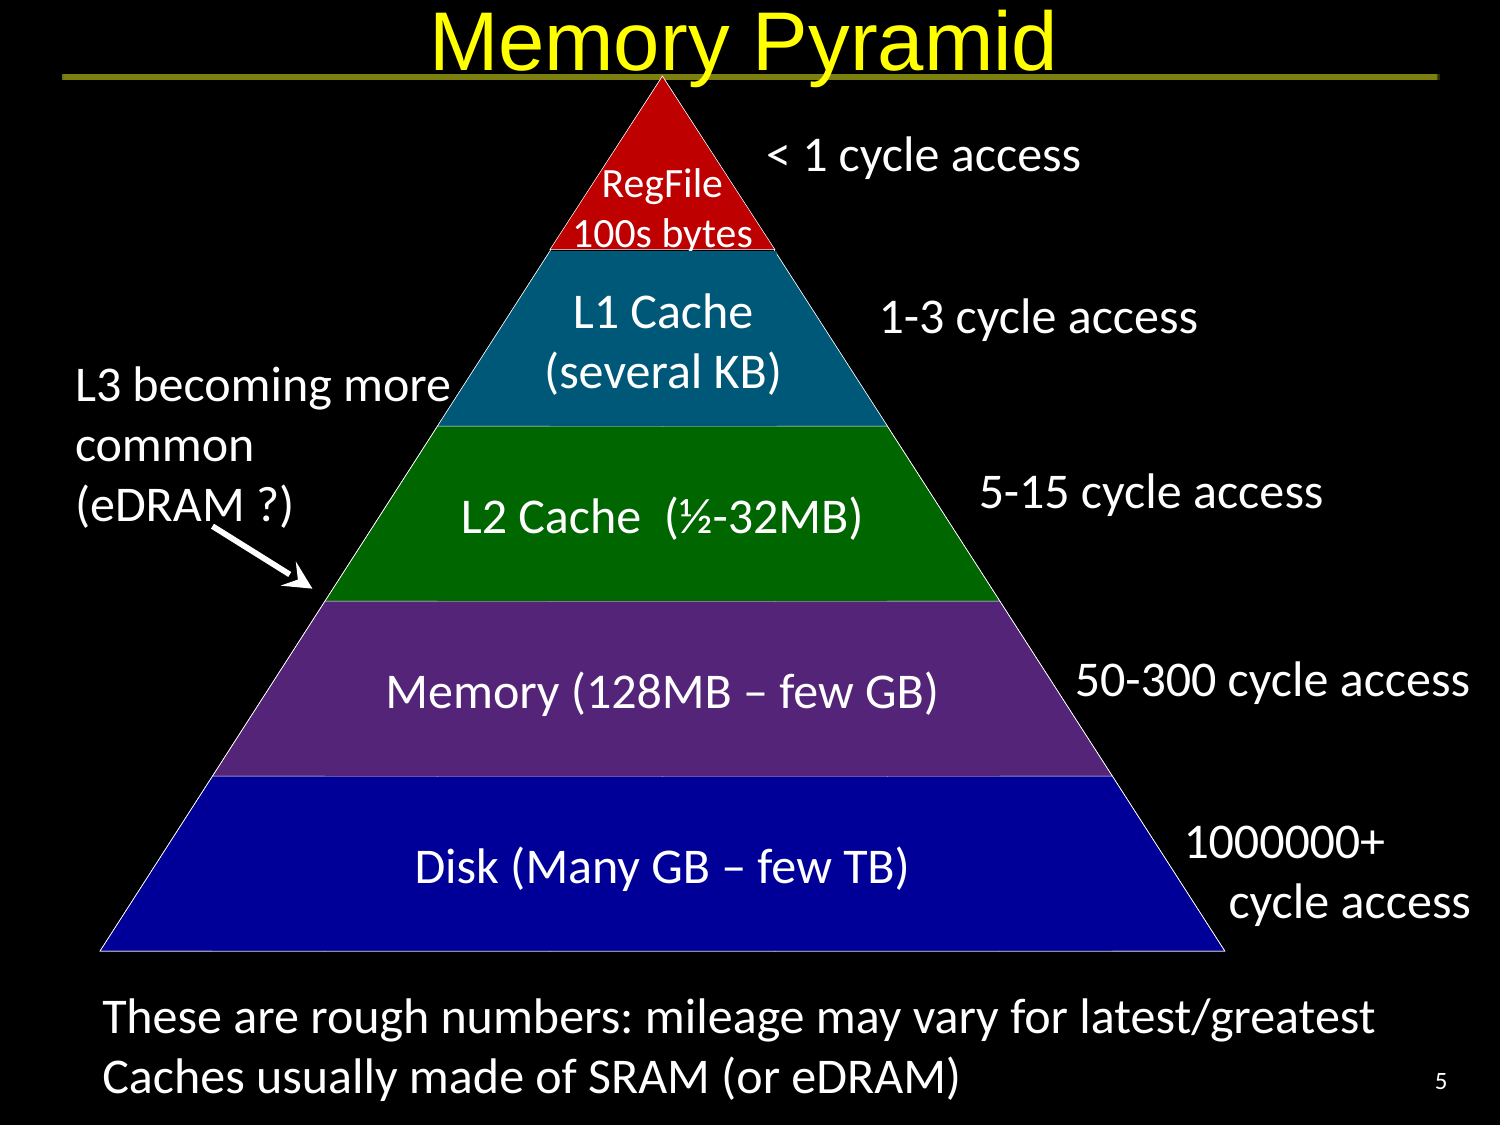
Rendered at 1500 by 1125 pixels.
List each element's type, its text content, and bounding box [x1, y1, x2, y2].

text_box RegFile 100s bytes [550, 76, 775, 249]
text_box 1-3 cycle access [891, 276, 1214, 351]
title Memory Pyramid [50, 0, 1438, 75]
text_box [212, 600, 1113, 777]
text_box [324, 425, 1001, 602]
text_box < 1 cycle access [751, 113, 1097, 189]
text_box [99, 775, 1226, 952]
text_box 50-300 cycle access [1116, 638, 1486, 714]
picture [62, 74, 1440, 80]
text_box 5-15 cycle access [1004, 451, 1339, 526]
text_box L3 becoming more common (eDRAM ?) [75, 351, 432, 532]
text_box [437, 250, 888, 427]
text_box 1000000+ cycle access [1229, 801, 1488, 936]
text_box These are rough numbers: mileage may vary for latest/greatest Caches usually made of SRAM (or eDRAM) [87, 976, 1463, 1111]
text_box [289, 568, 313, 589]
